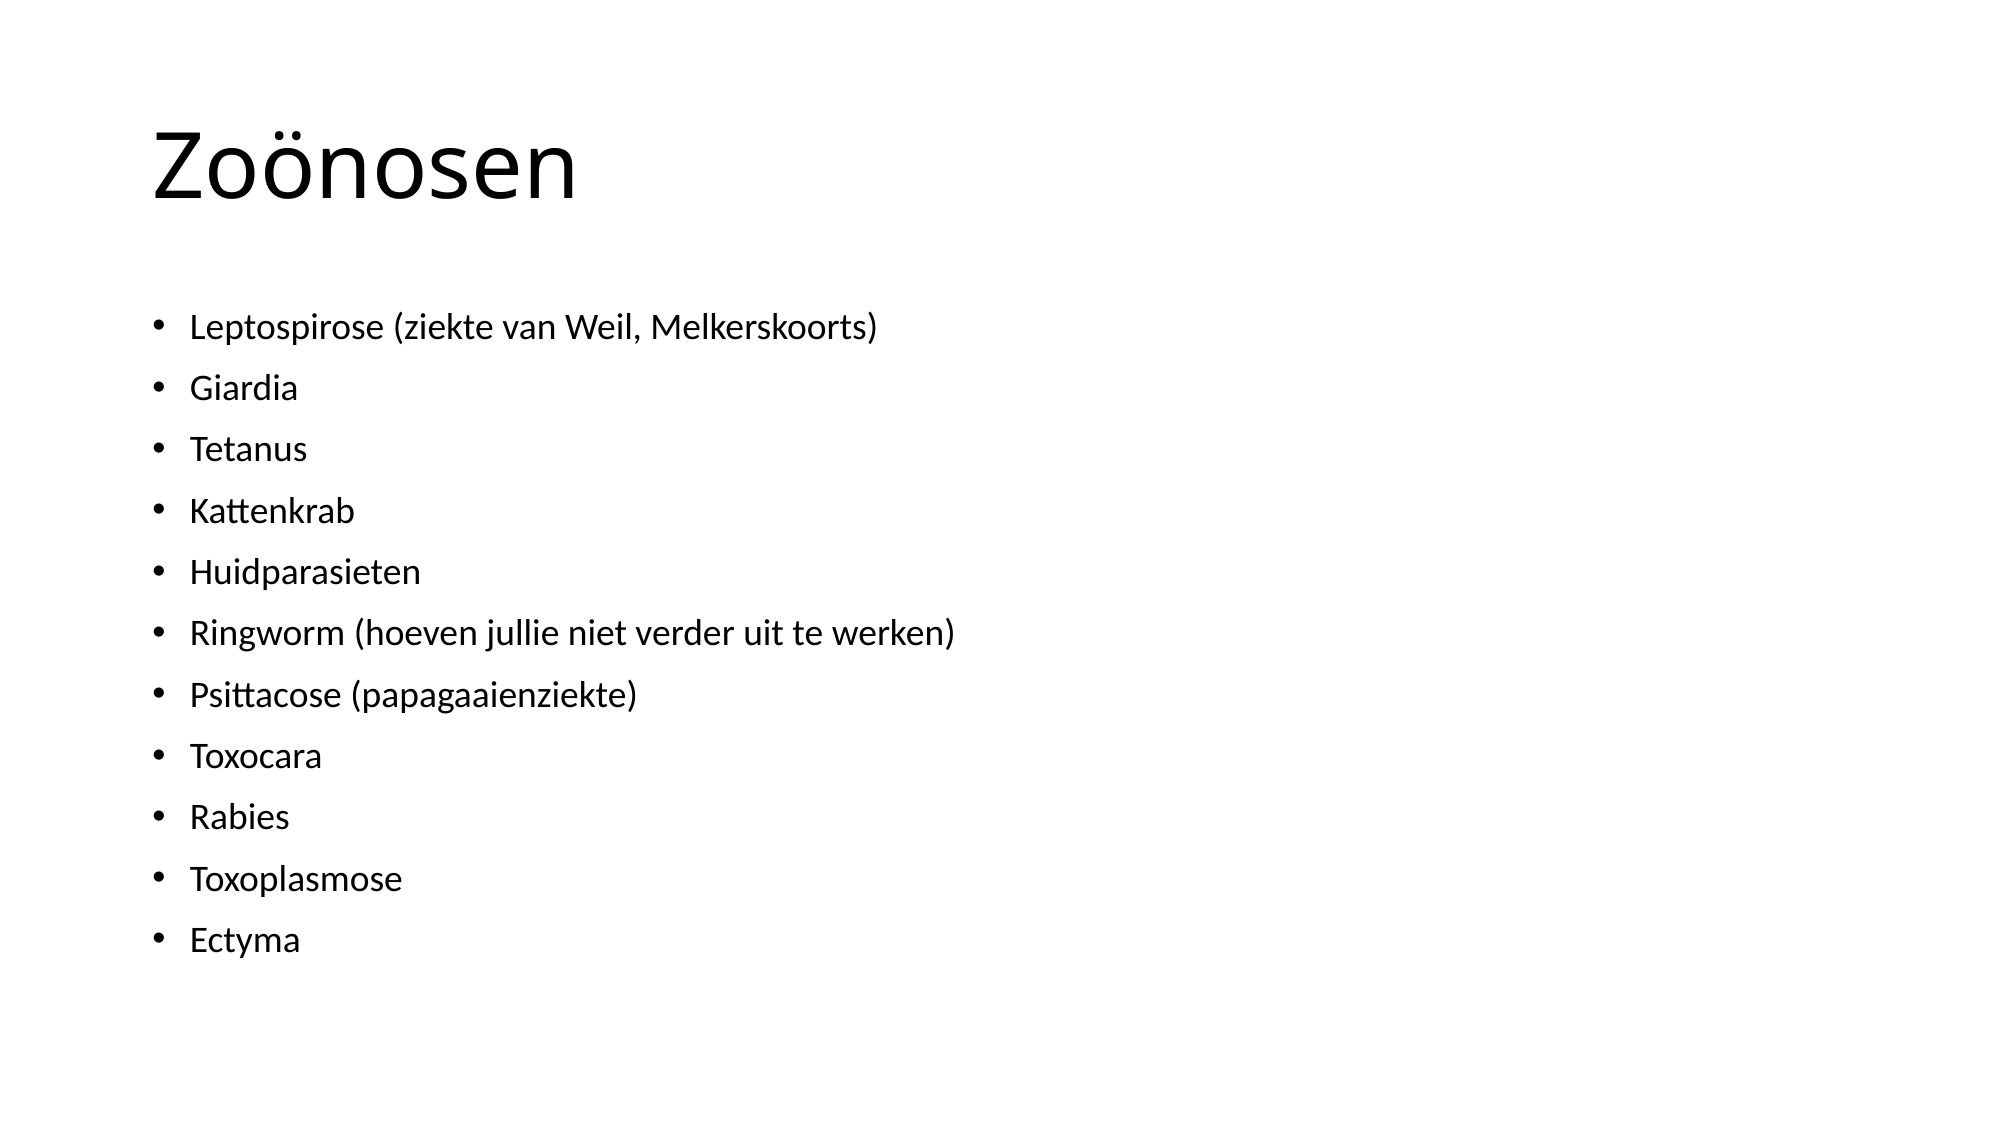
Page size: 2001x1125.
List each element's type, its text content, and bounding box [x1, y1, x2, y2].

title Zoönosen [137, 59, 1863, 278]
list Leptospirose (ziekte van Weil, Melkerskoorts) Giardia Tetanus Kattenkrab Huidparasieten Ringworm (hoeven jullie niet verder uit te werken) Psittacose (papagaaienziekte) Toxocara Rabies Toxoplasmose Ectyma [137, 299, 1863, 1014]
